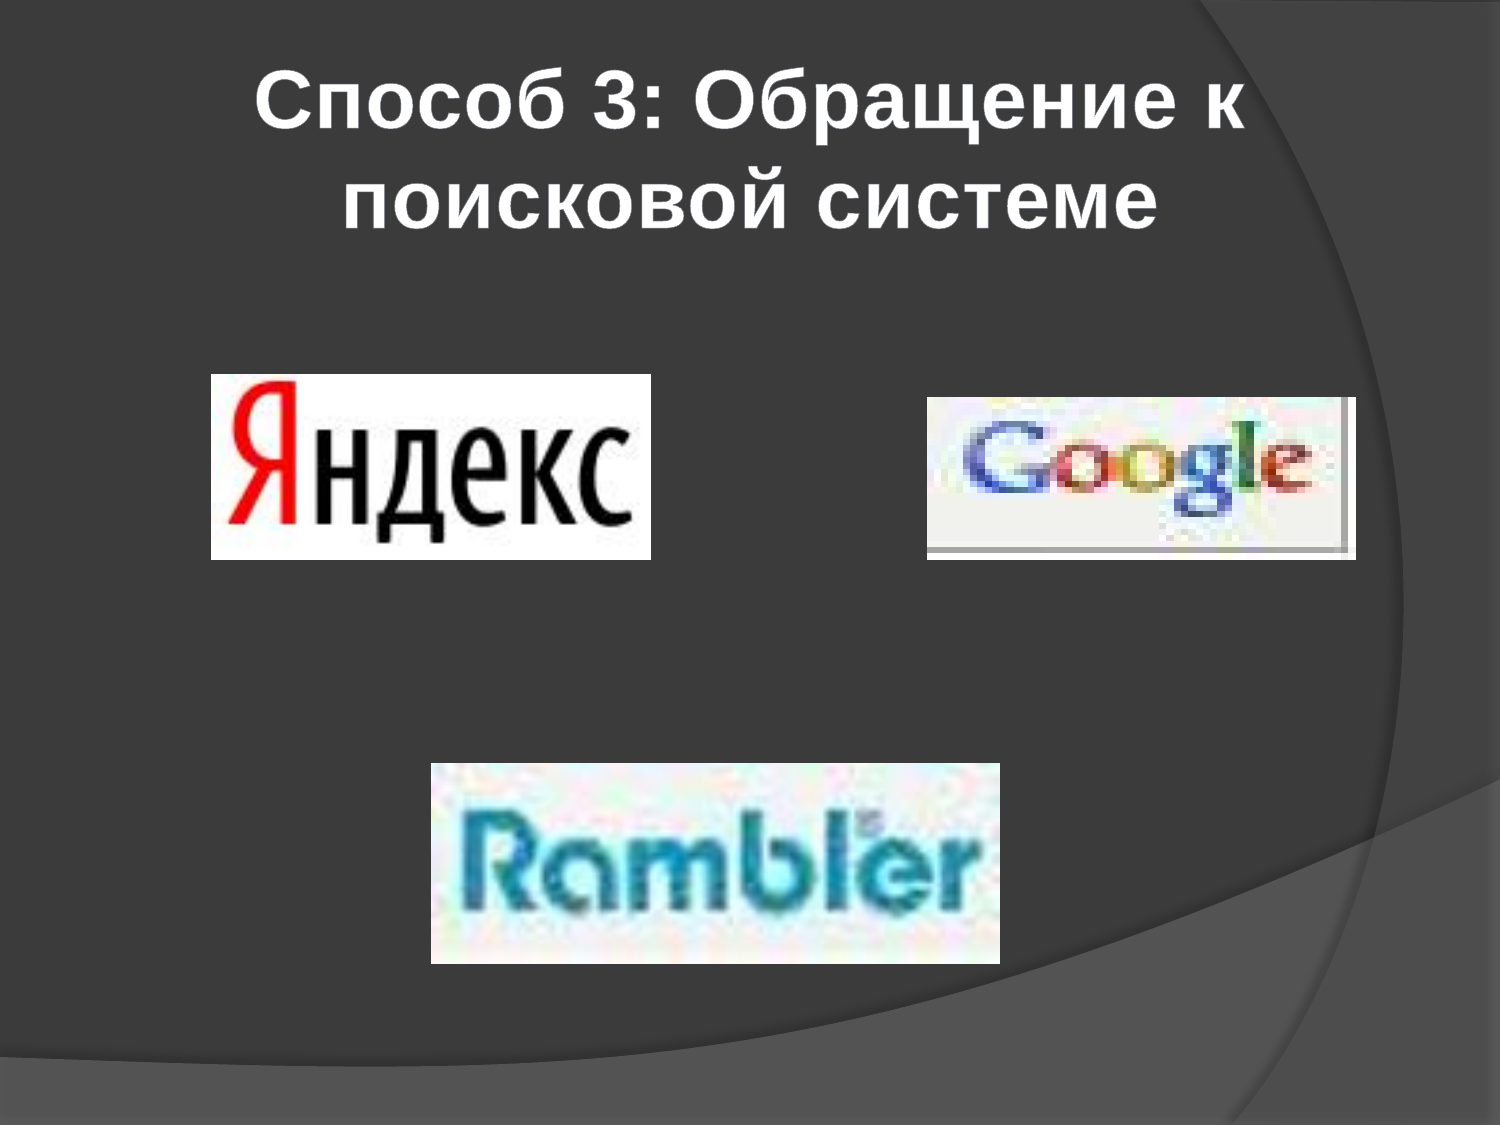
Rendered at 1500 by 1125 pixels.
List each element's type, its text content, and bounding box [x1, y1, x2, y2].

picture [926, 397, 1357, 560]
picture [211, 374, 652, 560]
picture [431, 762, 1000, 965]
text_box Способ 3: Обращение к поисковой системе [200, 37, 1300, 253]
